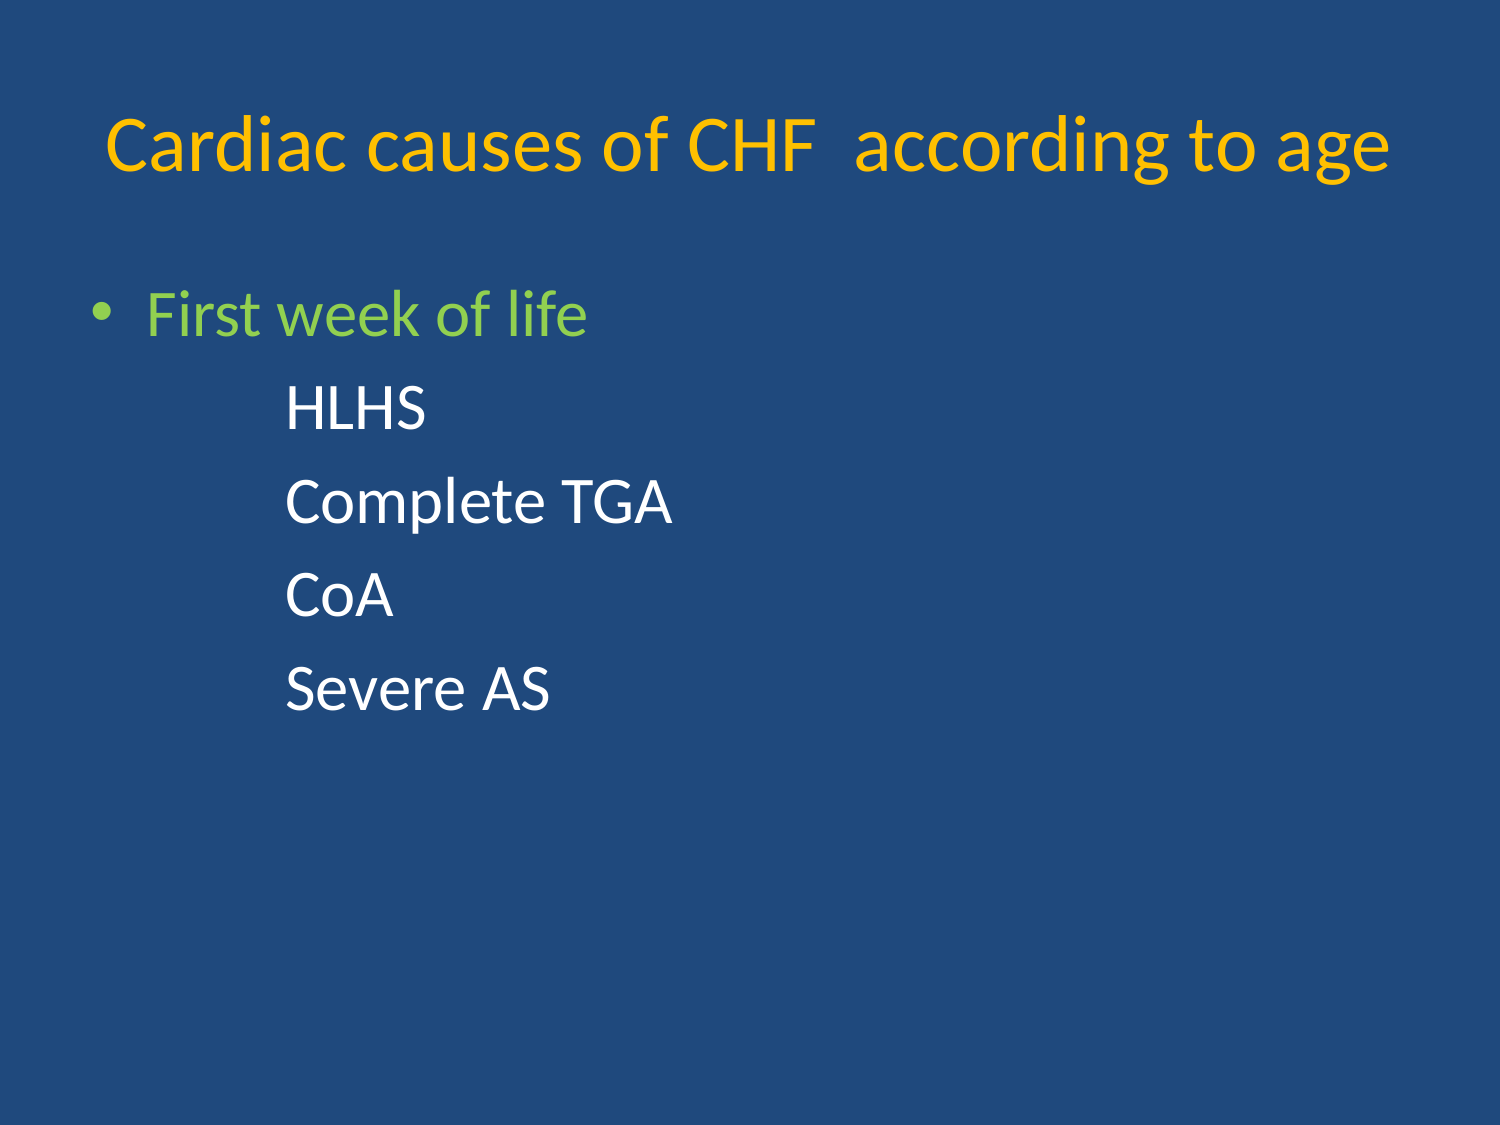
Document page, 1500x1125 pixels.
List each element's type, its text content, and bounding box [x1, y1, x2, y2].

list First week of life HLHS Complete TGA CoA Severe AS [75, 262, 1425, 1005]
title Cardiac causes of CHF according to age [75, 45, 1425, 233]
